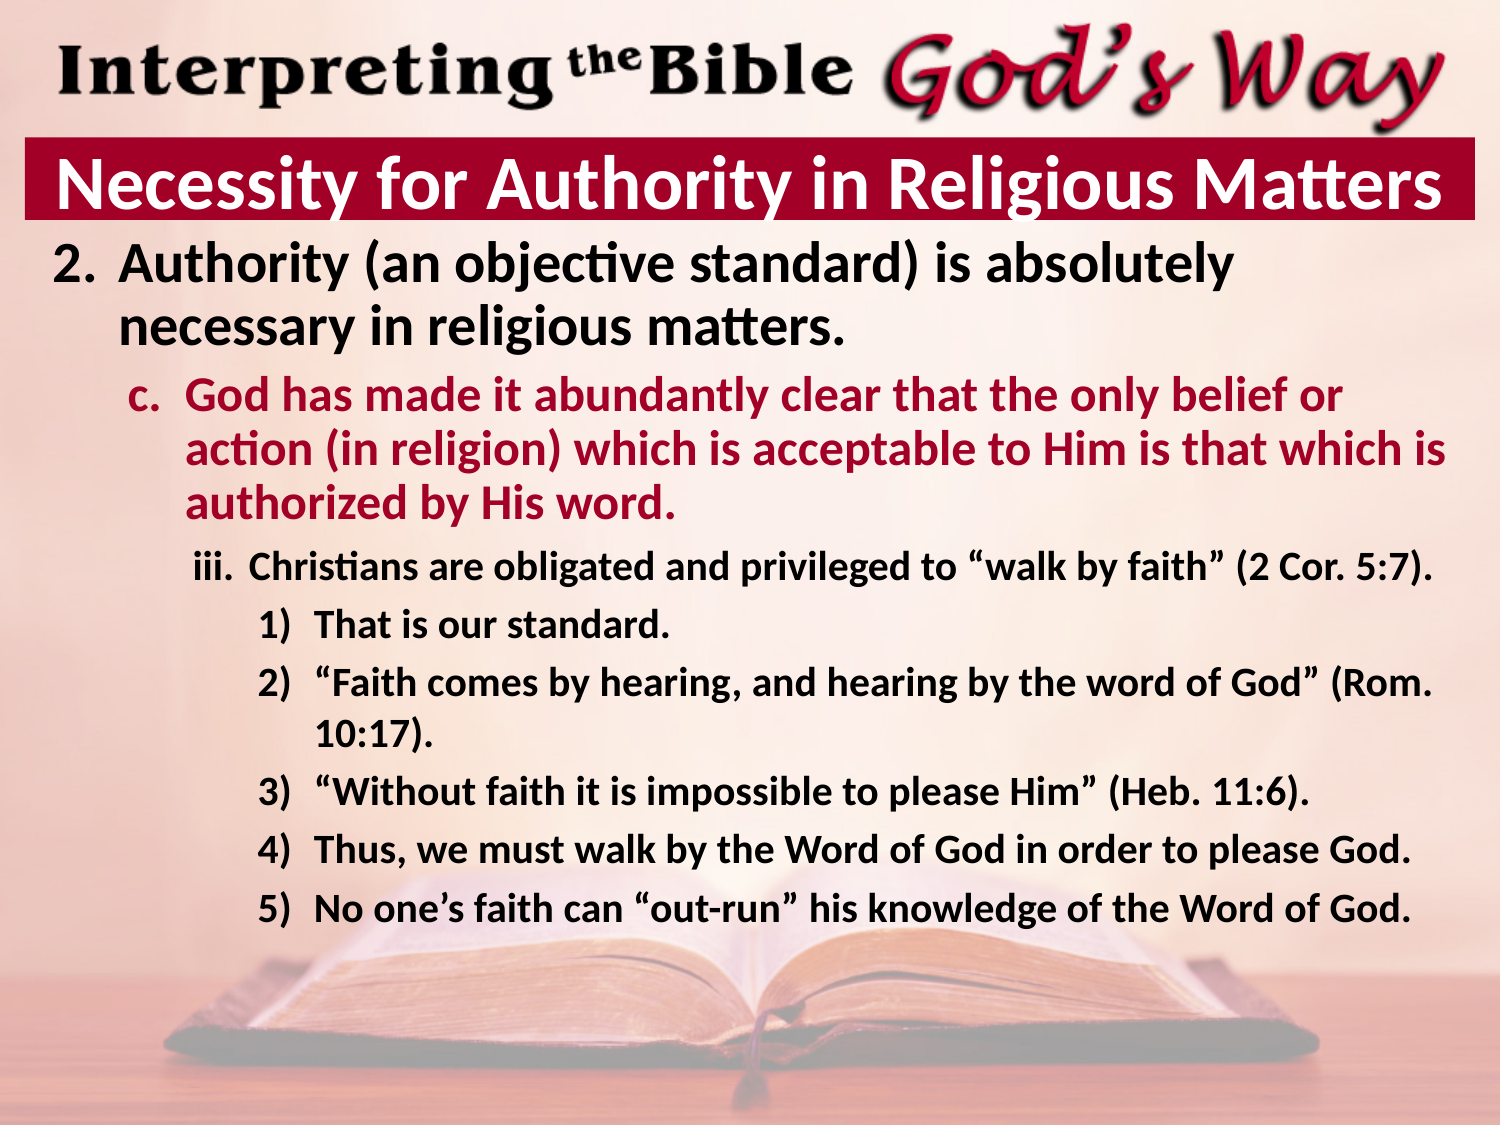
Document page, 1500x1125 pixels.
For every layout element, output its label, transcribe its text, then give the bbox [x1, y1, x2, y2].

list Authority (an objective standard) is absolutely necessary in religious matters. God has made it abundantly clear that the only belief or action (in religion) which is acceptable to Him is that which is authorized by His word. Christians are obligated and privileged to “walk by faith” (2 Cor. 5:7). That is our standard. “Faith comes by hearing, and hearing by the word of God” (Rom. 10:17). “Without faith it is impossible to please Him” (Heb. 11:6). Thus, we must walk by the Word of God in order to please God. No one’s faith can “out-run” his knowledge of the Word of God. [37, 224, 1475, 1125]
picture [0, 0, 1500, 1125]
title Necessity for Authority in Religious Matters [24, 137, 1475, 220]
